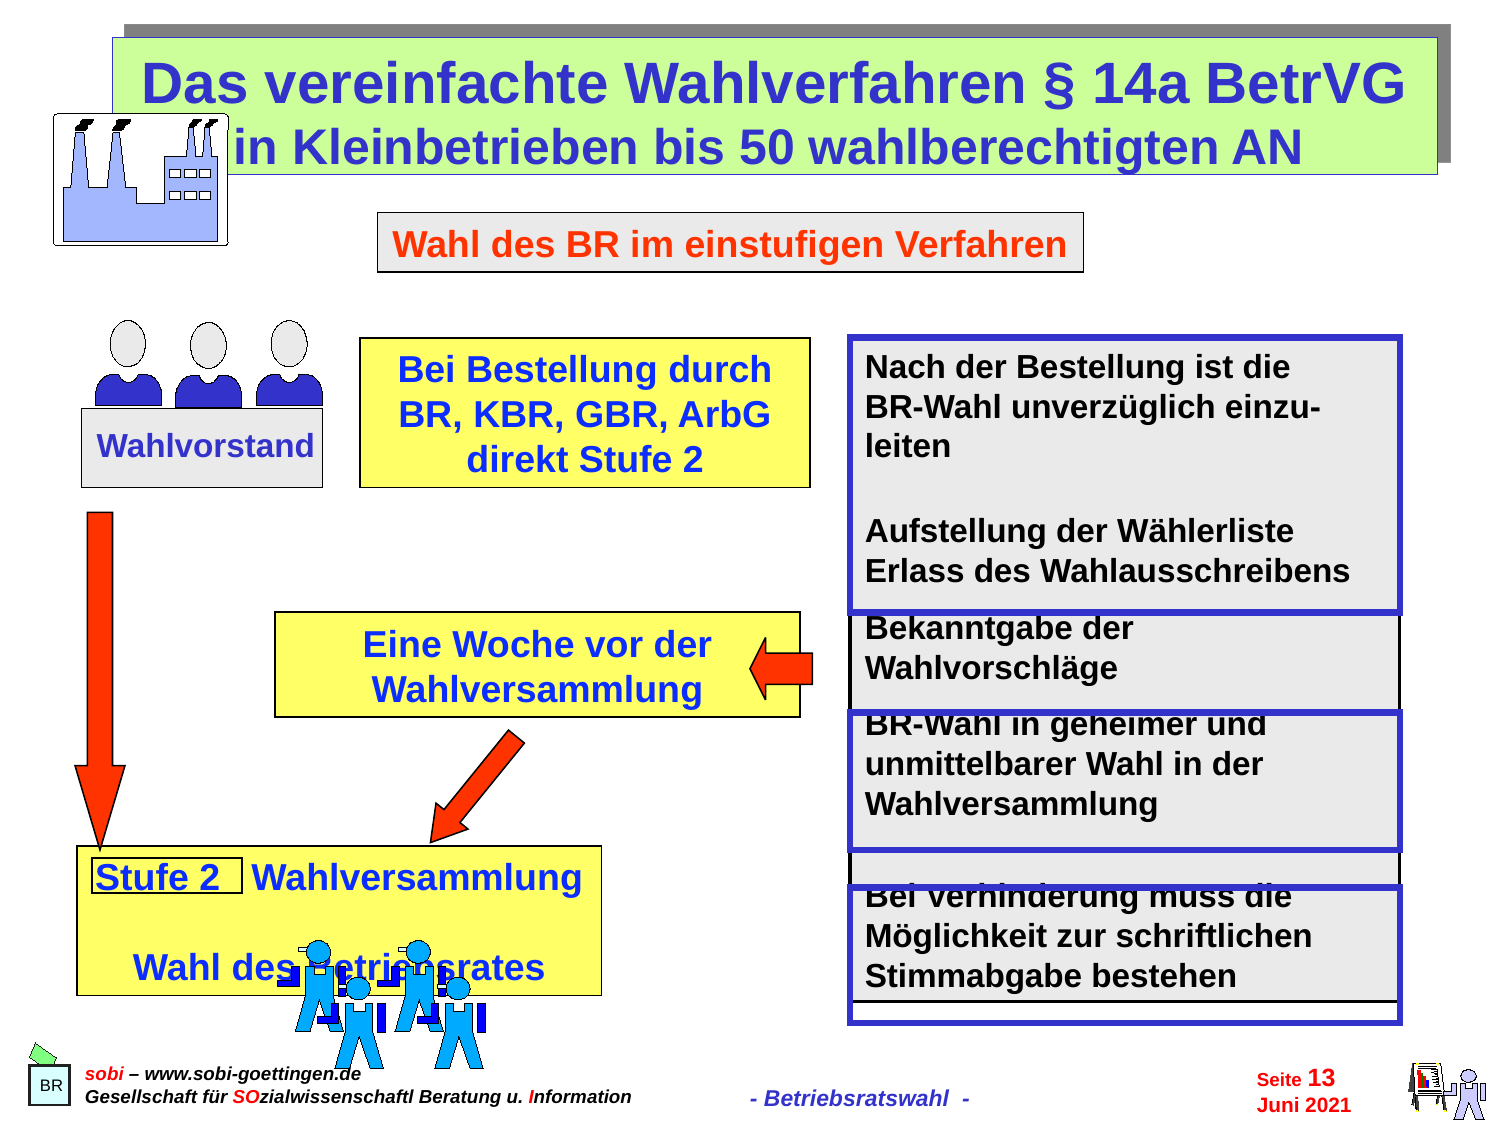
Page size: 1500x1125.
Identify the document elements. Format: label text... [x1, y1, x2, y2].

text_box [849, 887, 1400, 1024]
text_box [92, 857, 243, 894]
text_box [52, 113, 229, 246]
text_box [74, 320, 363, 488]
text_box [749, 637, 813, 700]
title Das vereinfachte Wahlverfahren § 14a BetrVG in Kleinbetrieben bis 50 wahlberechtigten AN [112, 37, 1438, 175]
text_box Eine Woche vor der Wahlversammlung [274, 612, 800, 718]
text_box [277, 940, 486, 1069]
text_box [849, 337, 1400, 613]
text_box Bei Bestellung durch BR, KBR, GBR, ArbG direkt Stufe 2 [366, 337, 811, 488]
text_box Nach der Bestellung ist die BR-Wahl unverzüglich einzu- leiten Aufstellung der Wählerliste Erlass des Wahlausschreibens Bekanntgabe der Wahlvorschläge BR-Wahl in geheimer und unmittelbarer Wahl in der Wahlversammlung Bei Verhinderung muss die Möglichkeit zur schriftlichen Stimmabgabe bestehen [849, 850, 1400, 887]
text_box Stufe 2 Wahlversammlung Wahl des Betriebsrates [76, 846, 602, 996]
text_box [849, 712, 1400, 850]
text_box Wahl des BR im einstufigen Verfahren [377, 212, 1084, 273]
text_box [75, 512, 126, 850]
text_box Nach der Bestellung ist die BR-Wahl unverzüglich einzu- leiten Aufstellung der Wählerliste Erlass des Wahlausschreibens Bekanntgabe der Wahlvorschläge BR-Wahl in geheimer und unmittelbarer Wahl in der Wahlversammlung Bei Verhinderung muss die Möglichkeit zur schriftlichen Stimmabgabe bestehen [849, 613, 1400, 712]
text_box [430, 730, 525, 843]
